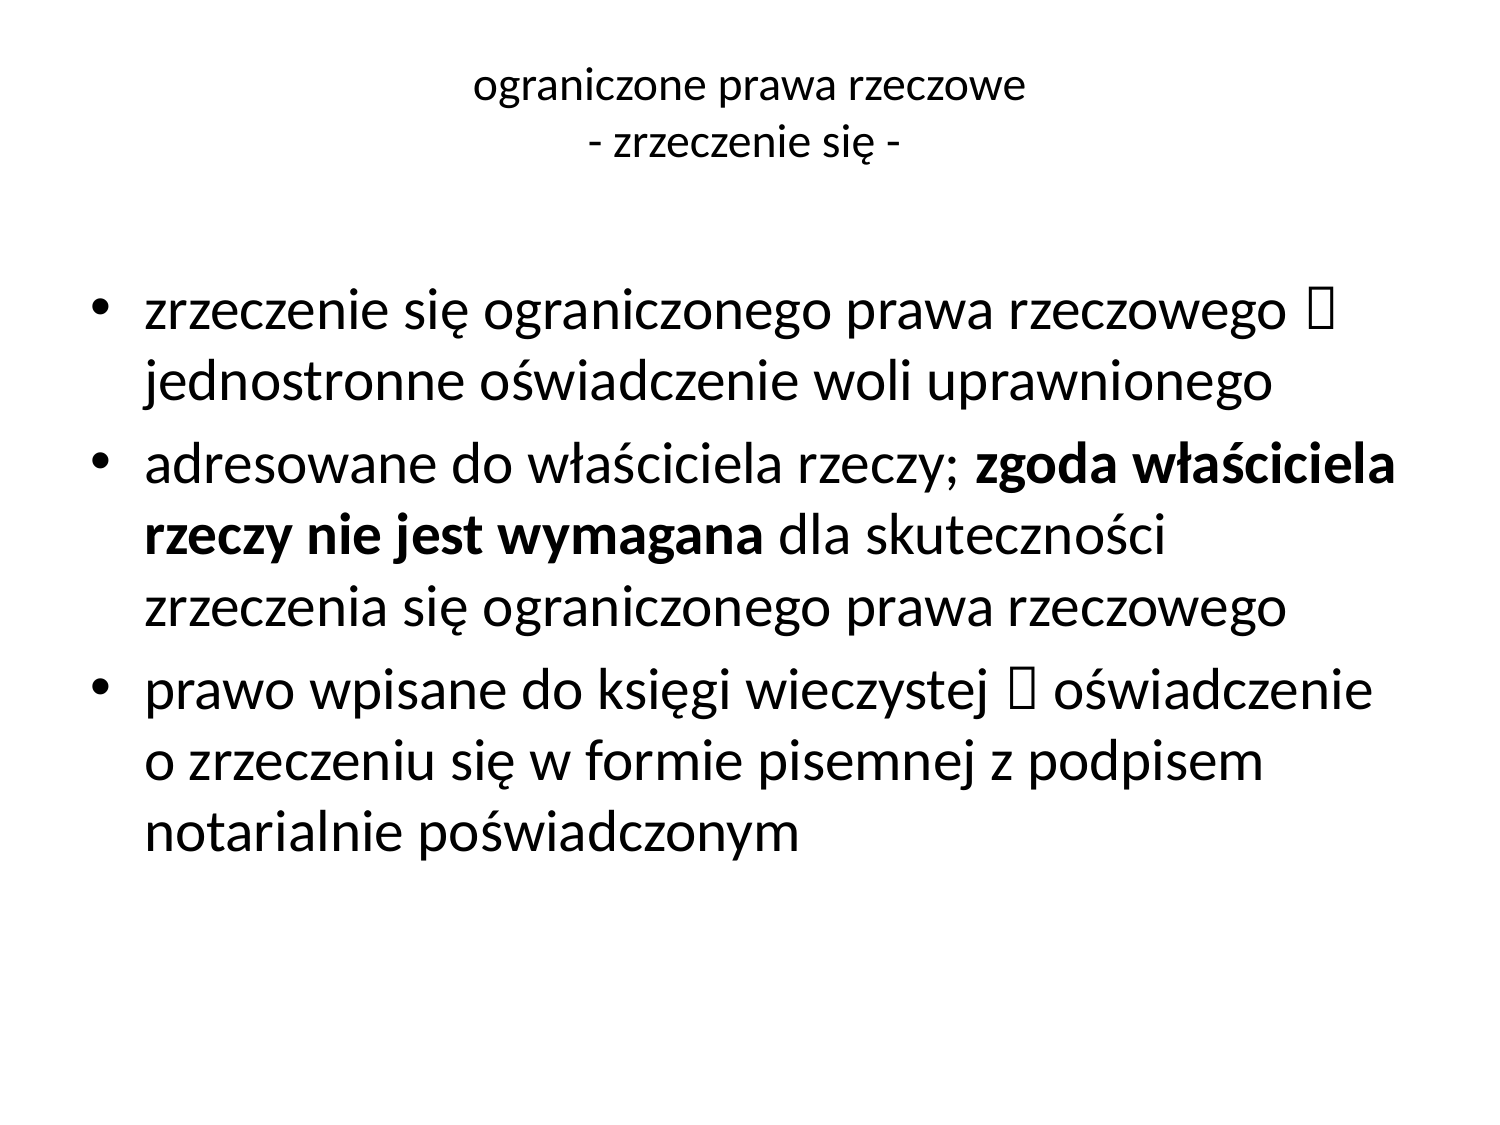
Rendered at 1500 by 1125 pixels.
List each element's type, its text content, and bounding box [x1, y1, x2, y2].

list zrzeczenie się ograniczonego prawa rzeczowego  jednostronne oświadczenie woli uprawnionego adresowane do właściciela rzeczy; zgoda właściciela rzeczy nie jest wymagana dla skuteczności zrzeczenia się ograniczonego prawa rzeczowego prawo wpisane do księgi wieczystej  oświadczenie o zrzeczeniu się w formie pisemnej z podpisem notarialnie poświadczonym [75, 262, 1425, 1005]
title ograniczone prawa rzeczowe - zrzeczenie się - [75, 45, 1425, 233]
